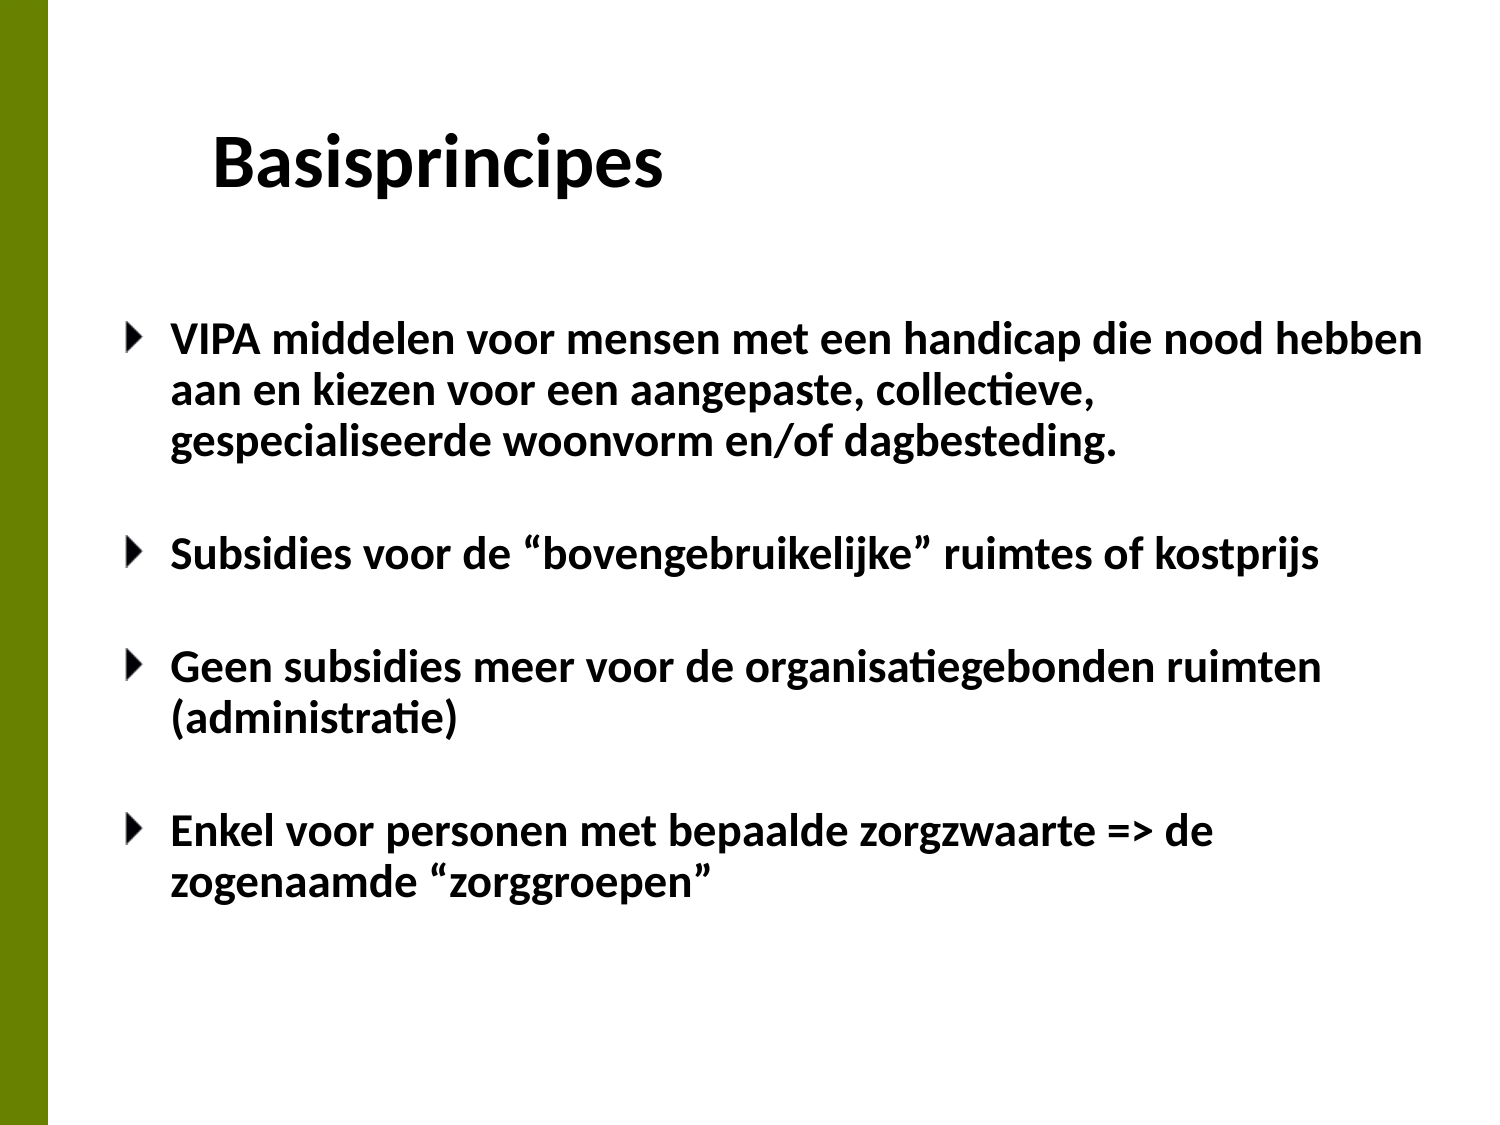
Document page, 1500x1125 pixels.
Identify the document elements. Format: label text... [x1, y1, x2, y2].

picture [125, 648, 171, 681]
picture [125, 812, 171, 845]
list VIPA middelen voor mensen met een handicap die nood hebben aan en kiezen voor een aangepaste, collectieve, gespecialiseerde woonvorm en/of dagbesteding. Subsidies voor de “bovengebruikelijke” ruimtes of kostprijs Geen subsidies meer voor de organisatiegebonden ruimten (administratie) Enkel voor personen met bepaalde zorgzwaarte => de zogenaamde “zorggroepen” [125, 314, 1430, 917]
picture [125, 535, 171, 568]
title Basisprincipes [212, 124, 1430, 308]
picture [125, 321, 171, 353]
